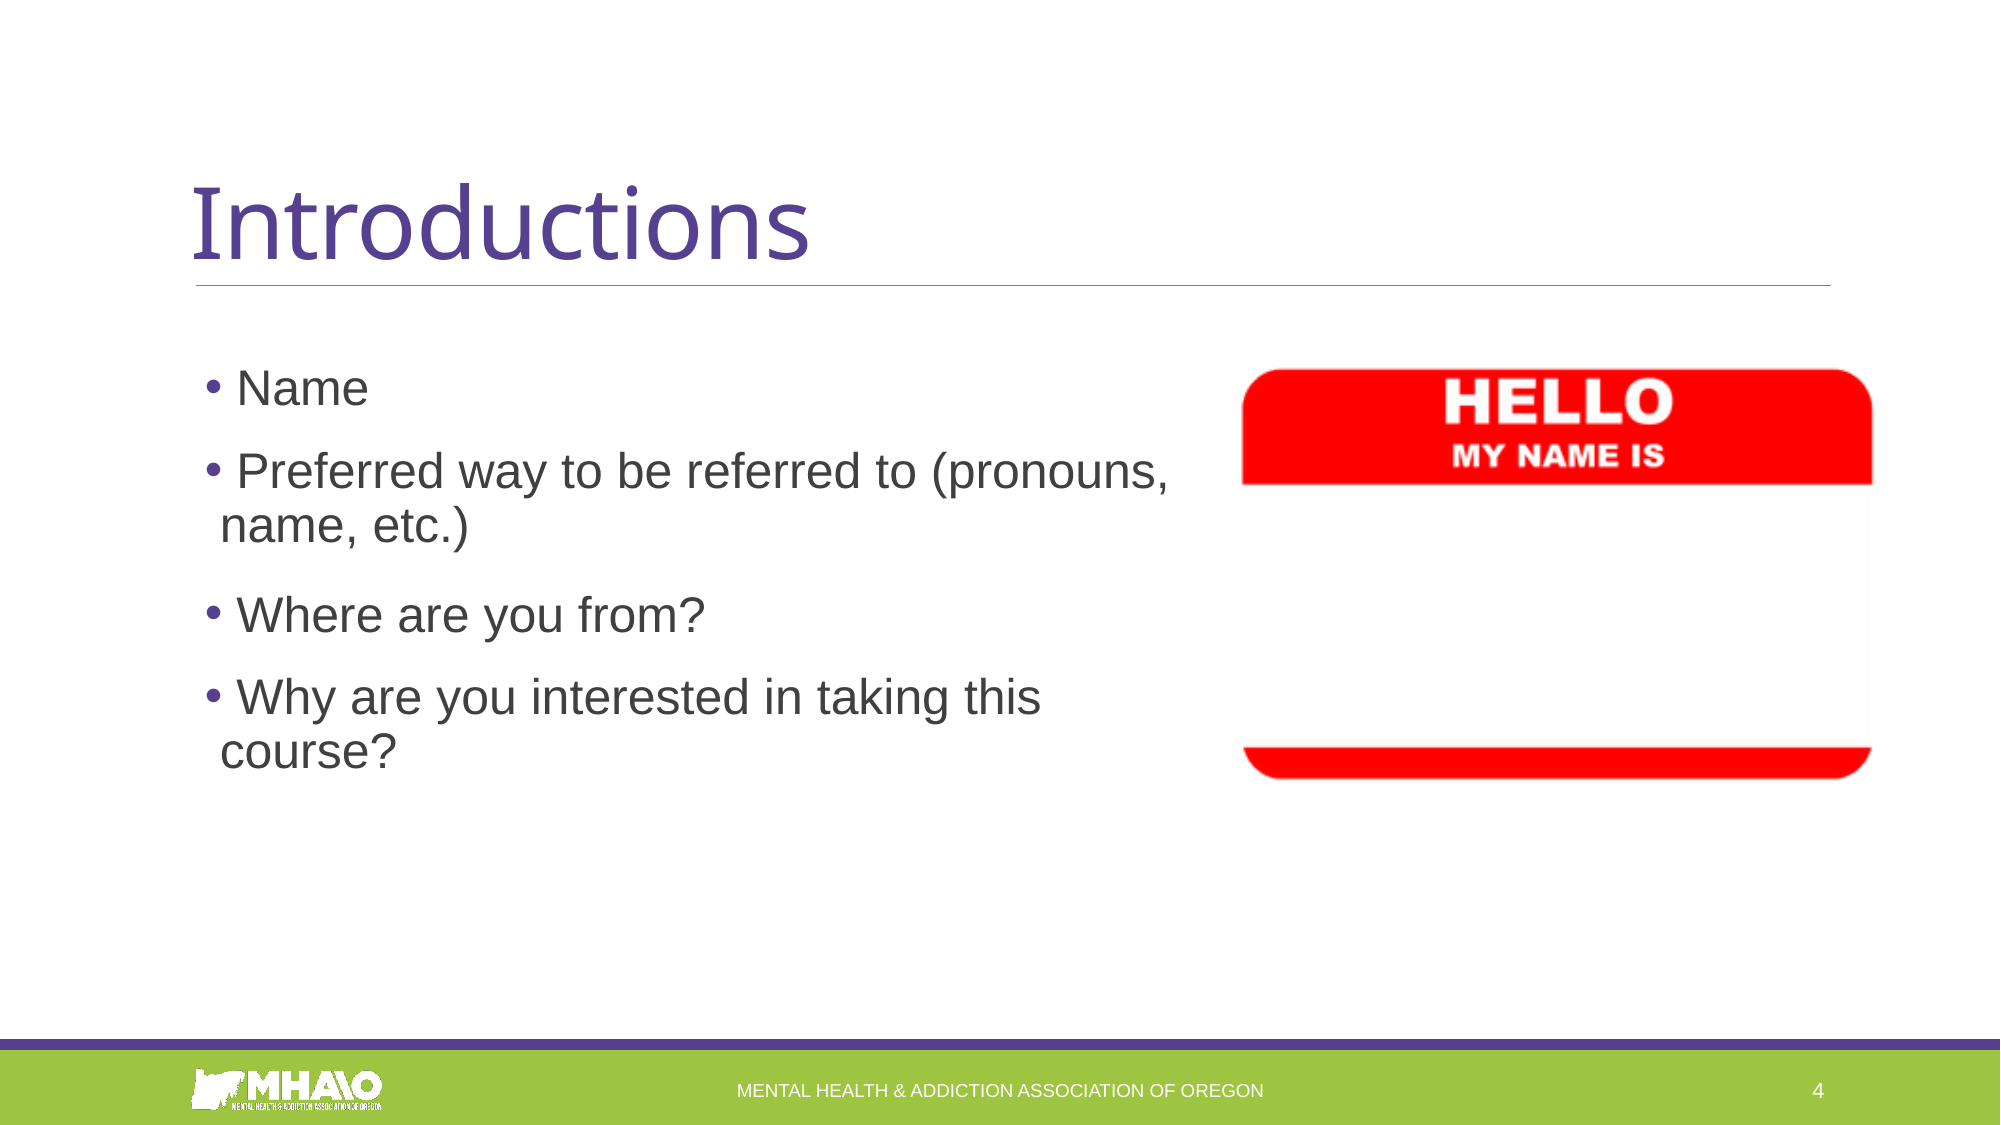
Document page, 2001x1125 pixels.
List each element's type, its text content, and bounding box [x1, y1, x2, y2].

list Name Preferred way to be referred to (pronouns, name, etc.) Where are you from? Why are you interested in taking this course? [204, 340, 1171, 802]
title Introductions [175, 49, 1826, 288]
picture [1173, 287, 1930, 854]
slide_number 4 [1624, 1059, 1840, 1120]
text_box [1219, 491, 2000, 1033]
picture [189, 1066, 383, 1112]
footer Mental Health & Addiction Association of Oregon [604, 1059, 1396, 1120]
